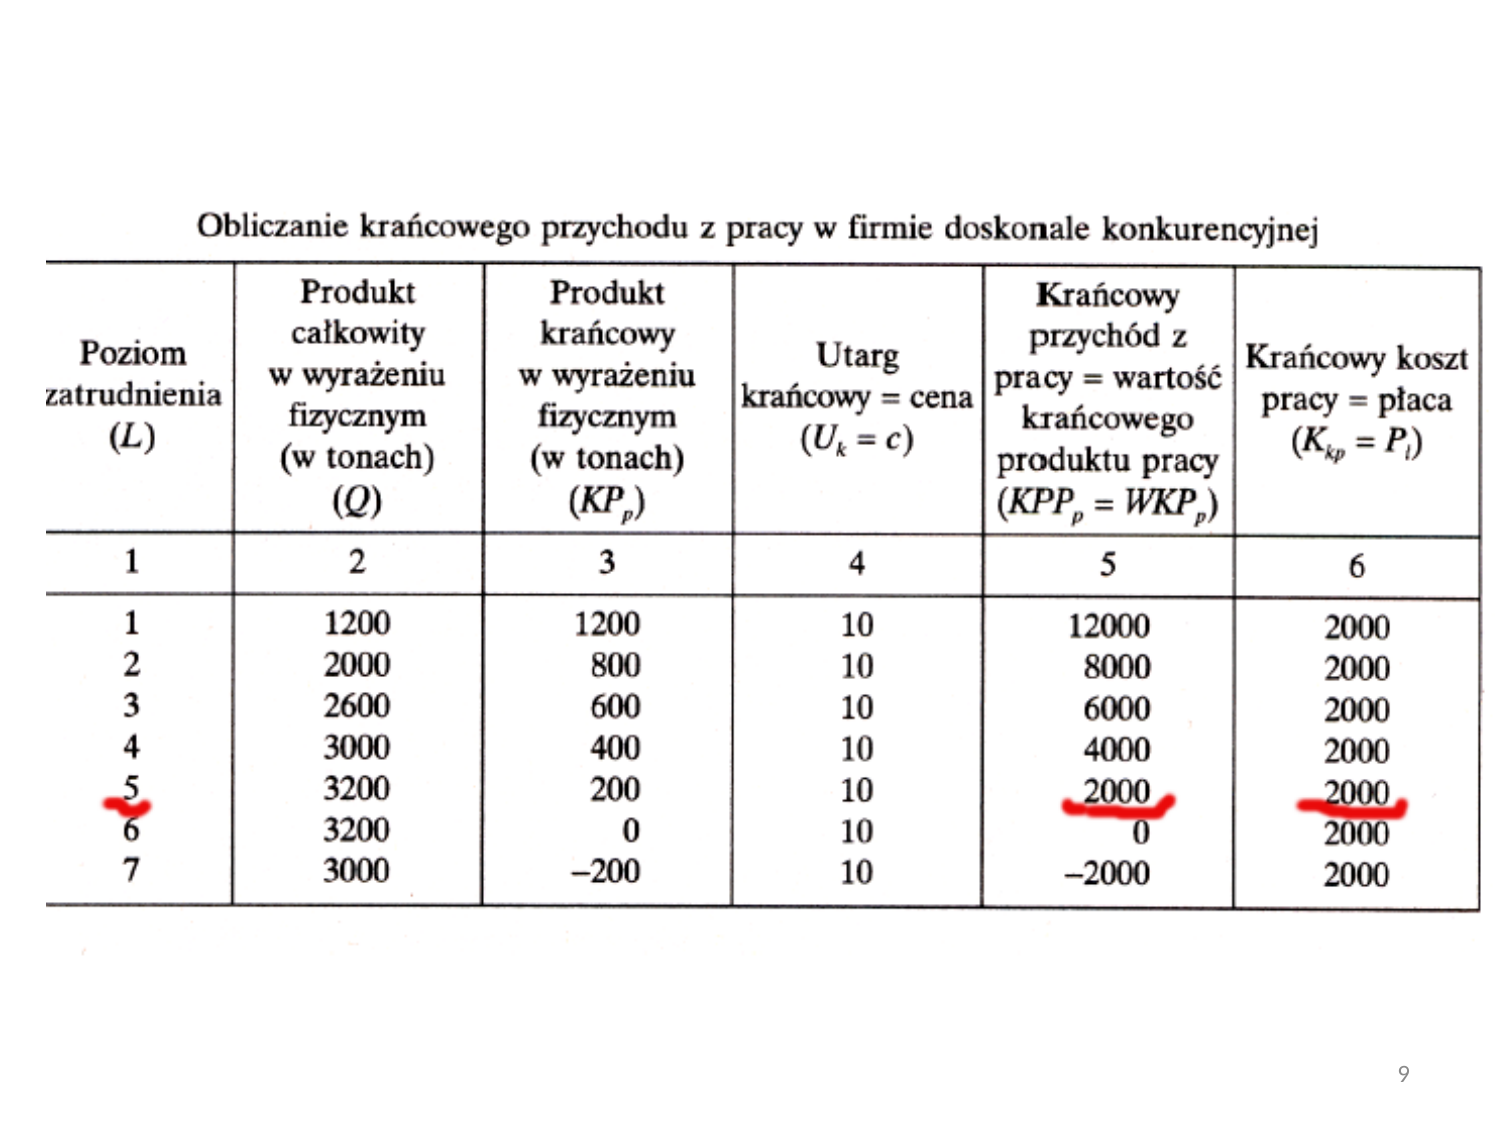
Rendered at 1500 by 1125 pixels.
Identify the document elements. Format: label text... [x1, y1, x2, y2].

slide_number 3 [1074, 1042, 1425, 1103]
picture [46, 160, 1495, 988]
